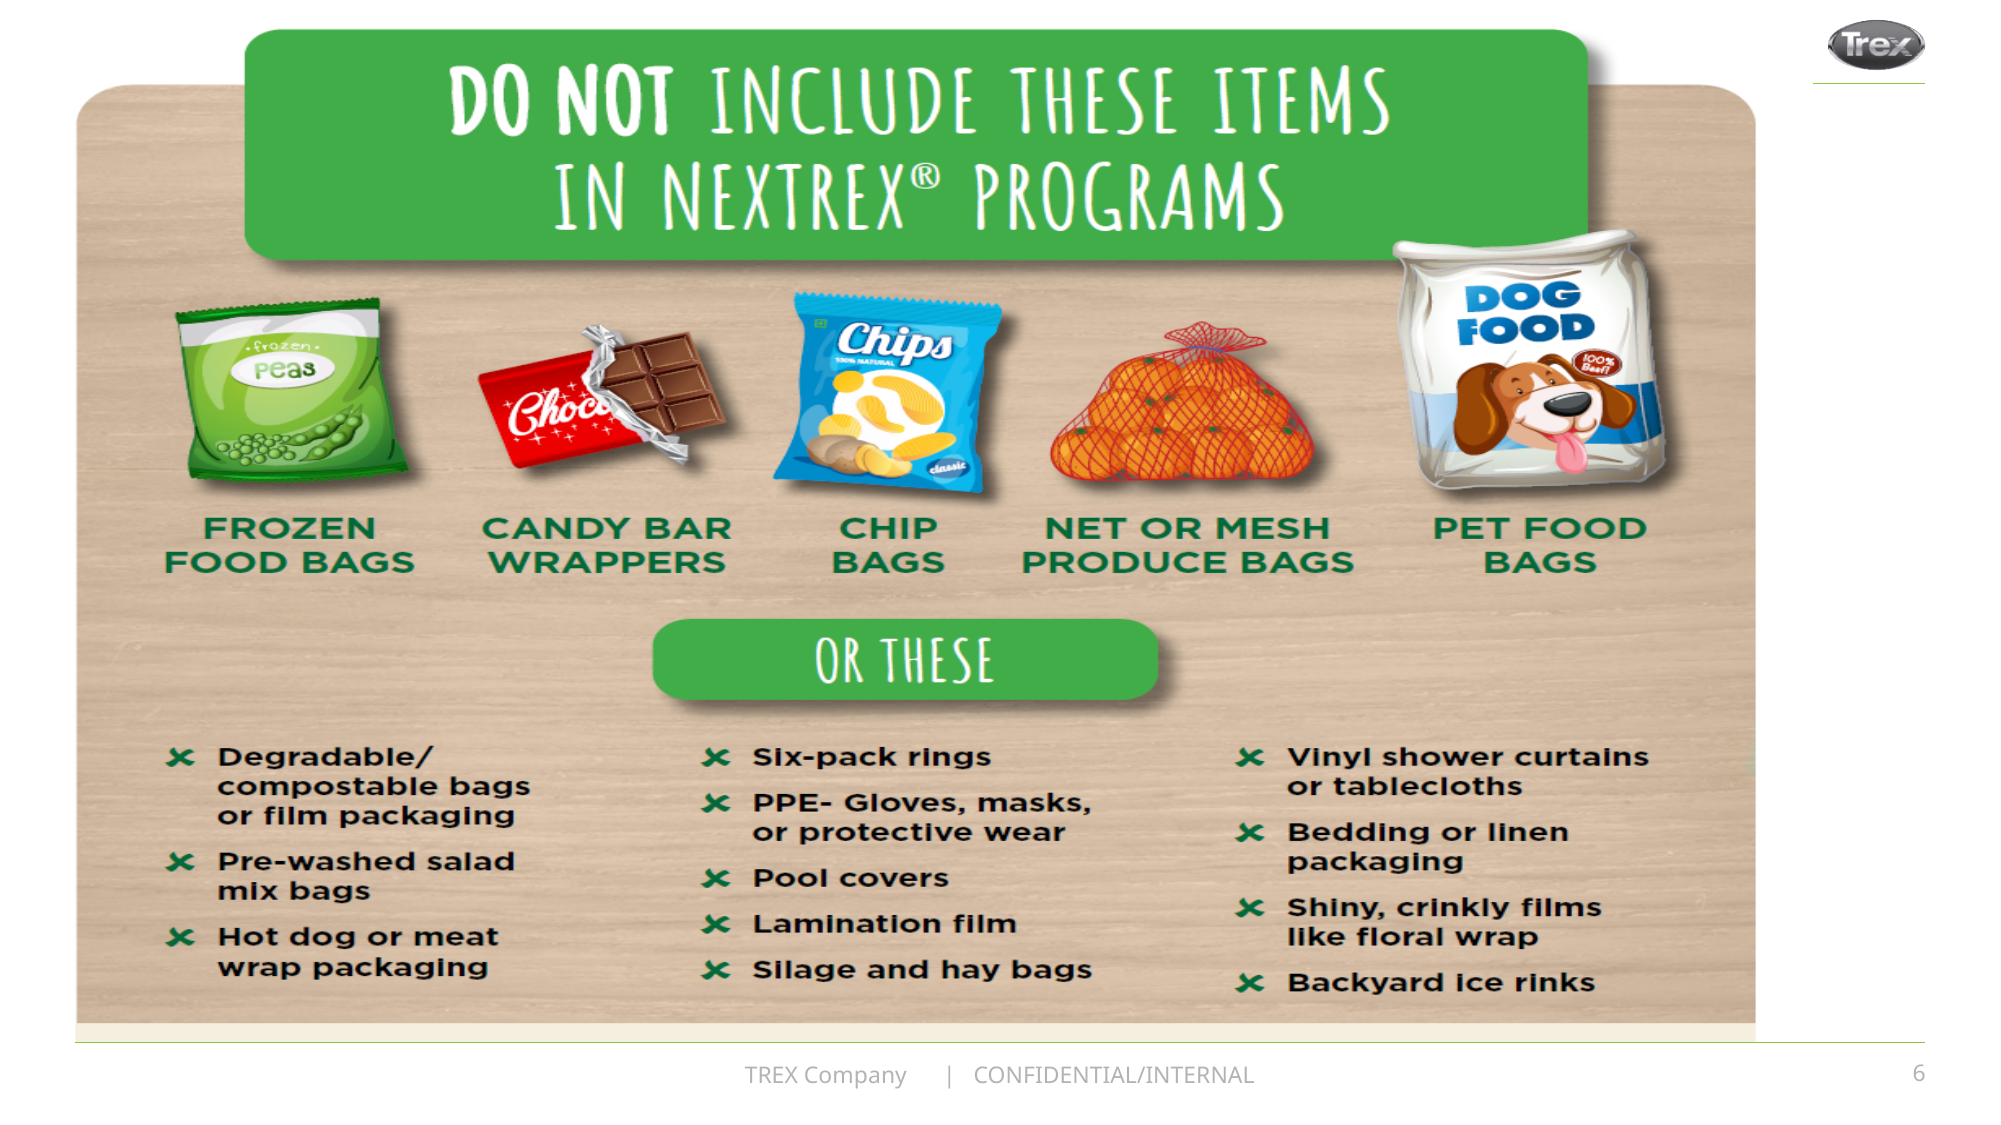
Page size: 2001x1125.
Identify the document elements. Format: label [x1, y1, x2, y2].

list [22, 16, 1813, 1042]
picture [1827, 19, 1926, 71]
